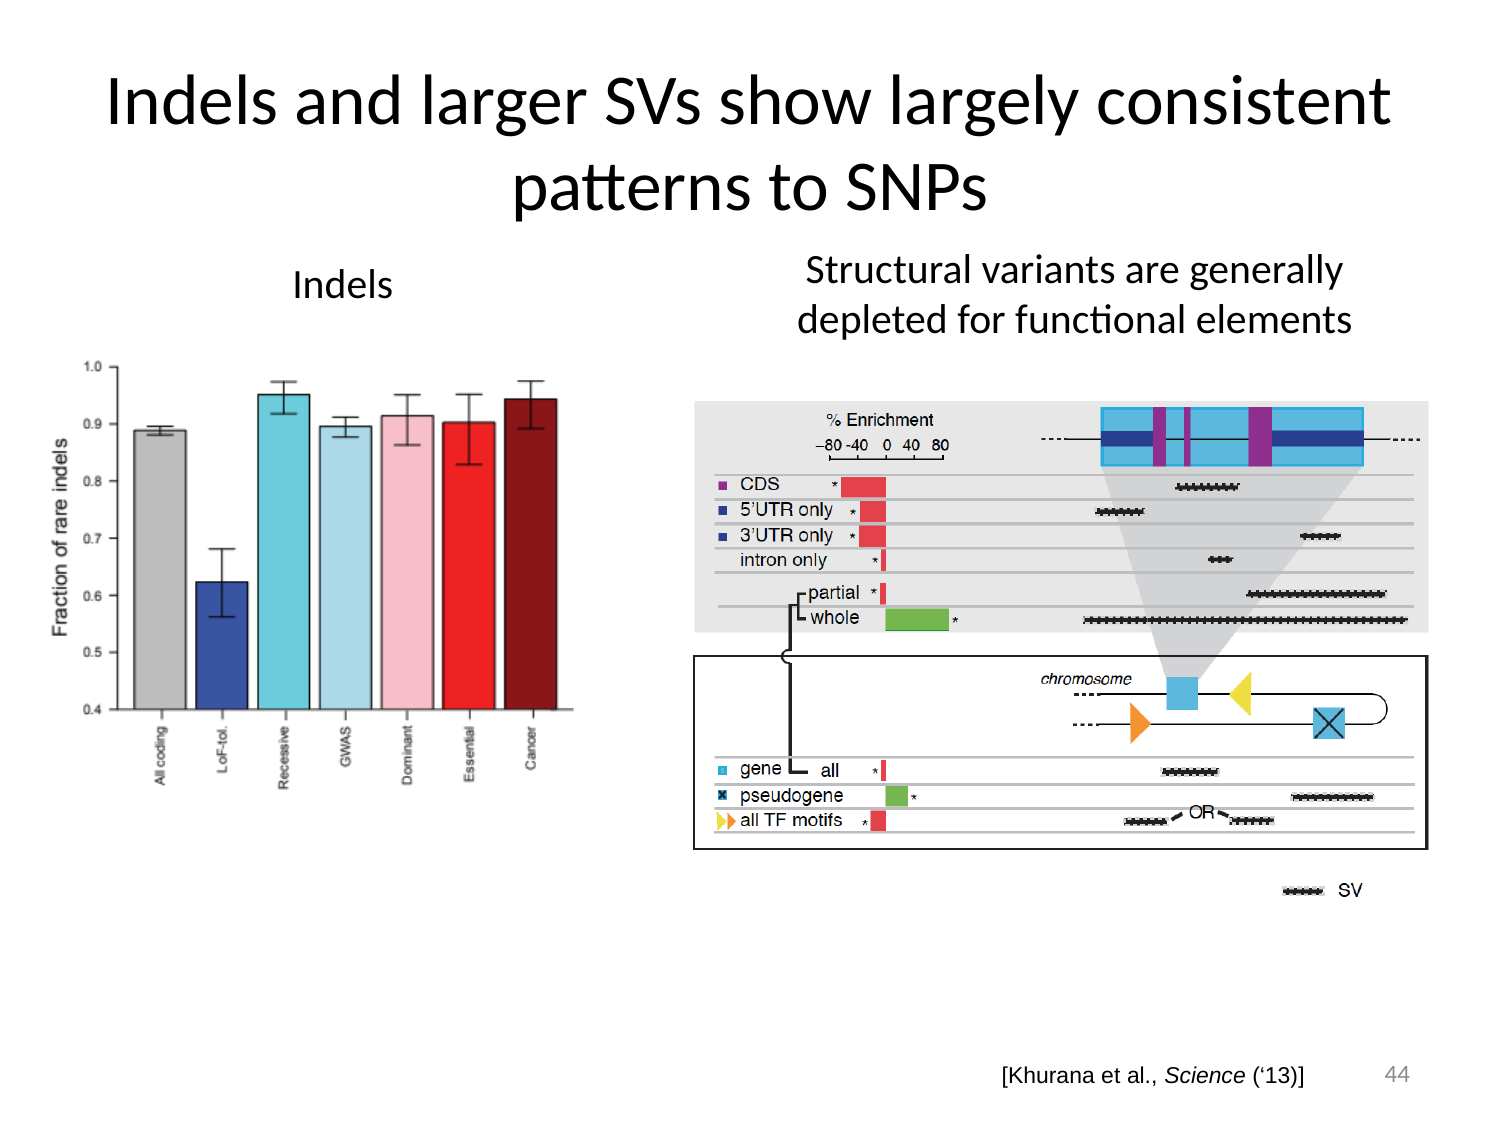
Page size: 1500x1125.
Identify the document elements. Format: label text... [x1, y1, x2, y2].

picture [26, 332, 601, 822]
text_box Indels [160, 249, 525, 315]
text_box Structural variants are generally depleted for functional elements [767, 234, 1382, 350]
title Indels and larger SVs show largely consistent patterns to SNPs [75, 45, 1425, 233]
picture [678, 395, 1472, 905]
text_box [Khurana et al., Science (‘13)] [986, 1053, 1320, 1096]
slide_number 44 [1074, 1042, 1425, 1103]
